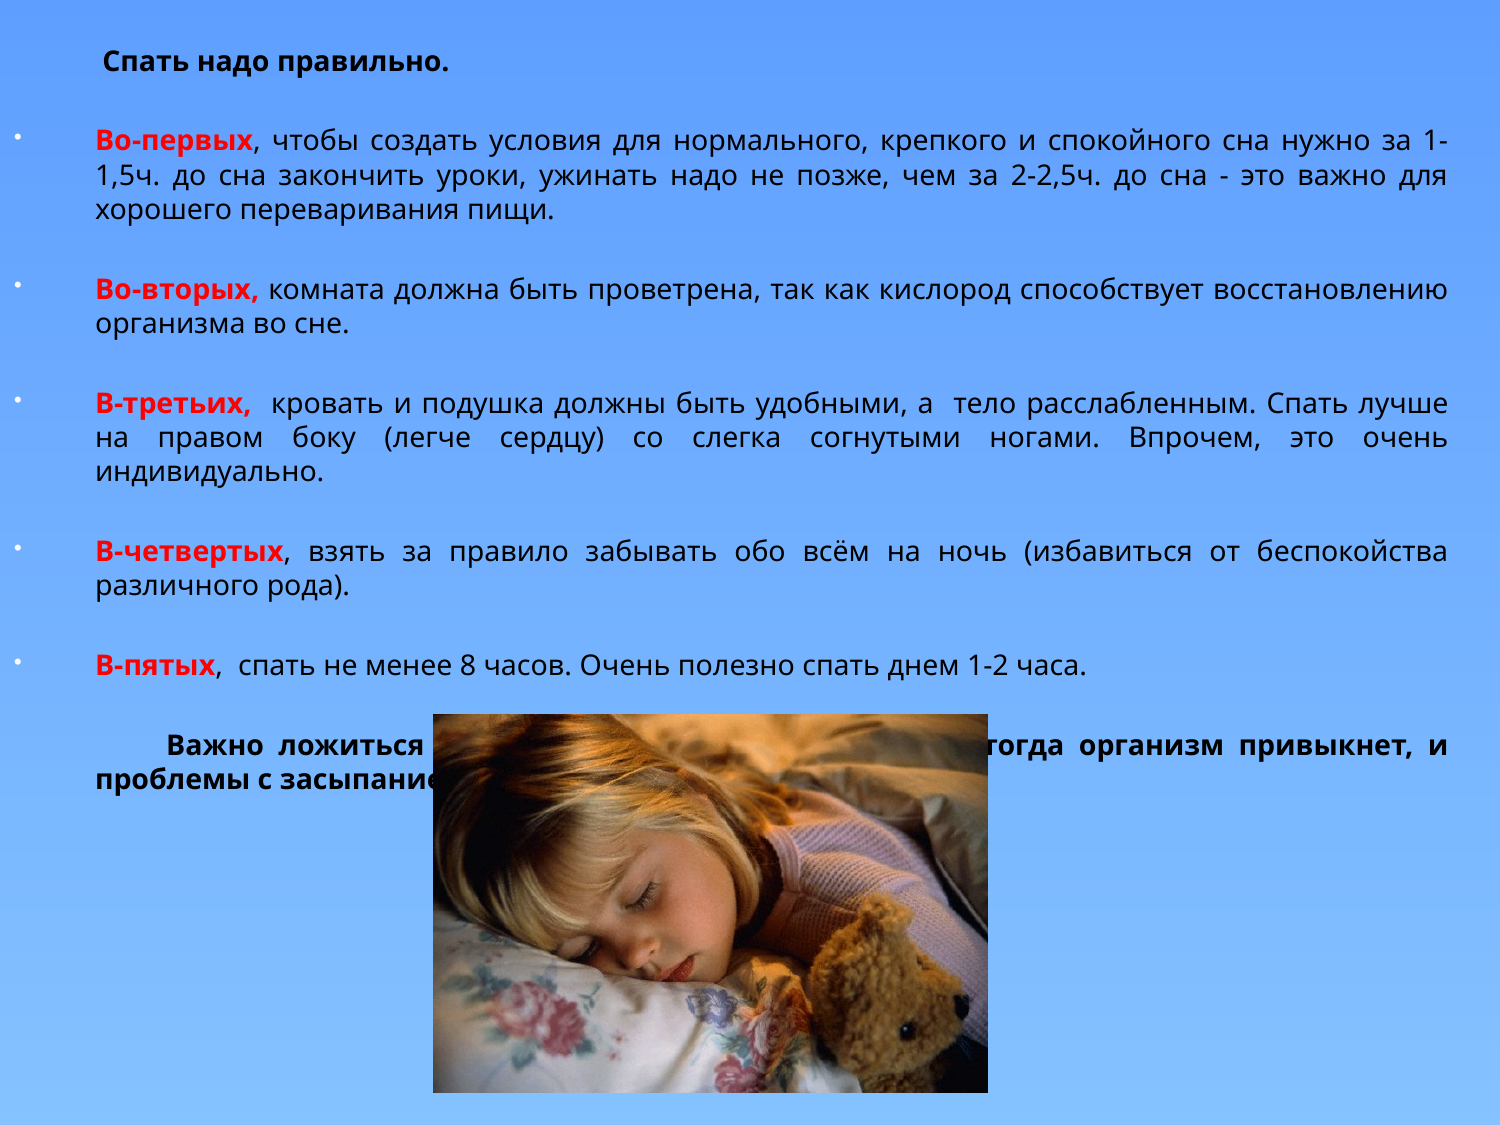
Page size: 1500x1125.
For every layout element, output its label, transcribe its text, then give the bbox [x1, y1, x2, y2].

picture [433, 714, 988, 1094]
list Спать надо правильно. Во-первых, чтобы создать условия для нормального, крепкого и спокойного сна нужно за 1-1,5ч. до сна закончить уроки, ужинать надо не позже, чем за 2-2,5ч. до сна - это важно для хорошего переваривания пищи. Во-вторых, комната должна быть проветрена, так как кислород способствует восстановлению организма во сне. В-третьих, кровать и подушка должны быть удобными, а тело расслабленным. Спать лучше на правом боку (легче сердцу) со слегка согнутыми ногами. Впрочем, это очень индивидуально. В-четвертых, взять за правило забывать обо всём на ночь (избавиться от беспокойства различного рода). В-пятых, спать не менее 8 часов. Очень полезно спать днем 1-2 часа. Важно ложиться и вставать в одно и тоже время, тогда организм привыкнет, и проблемы с засыпанием могут исчезнуть. [0, 35, 1465, 808]
